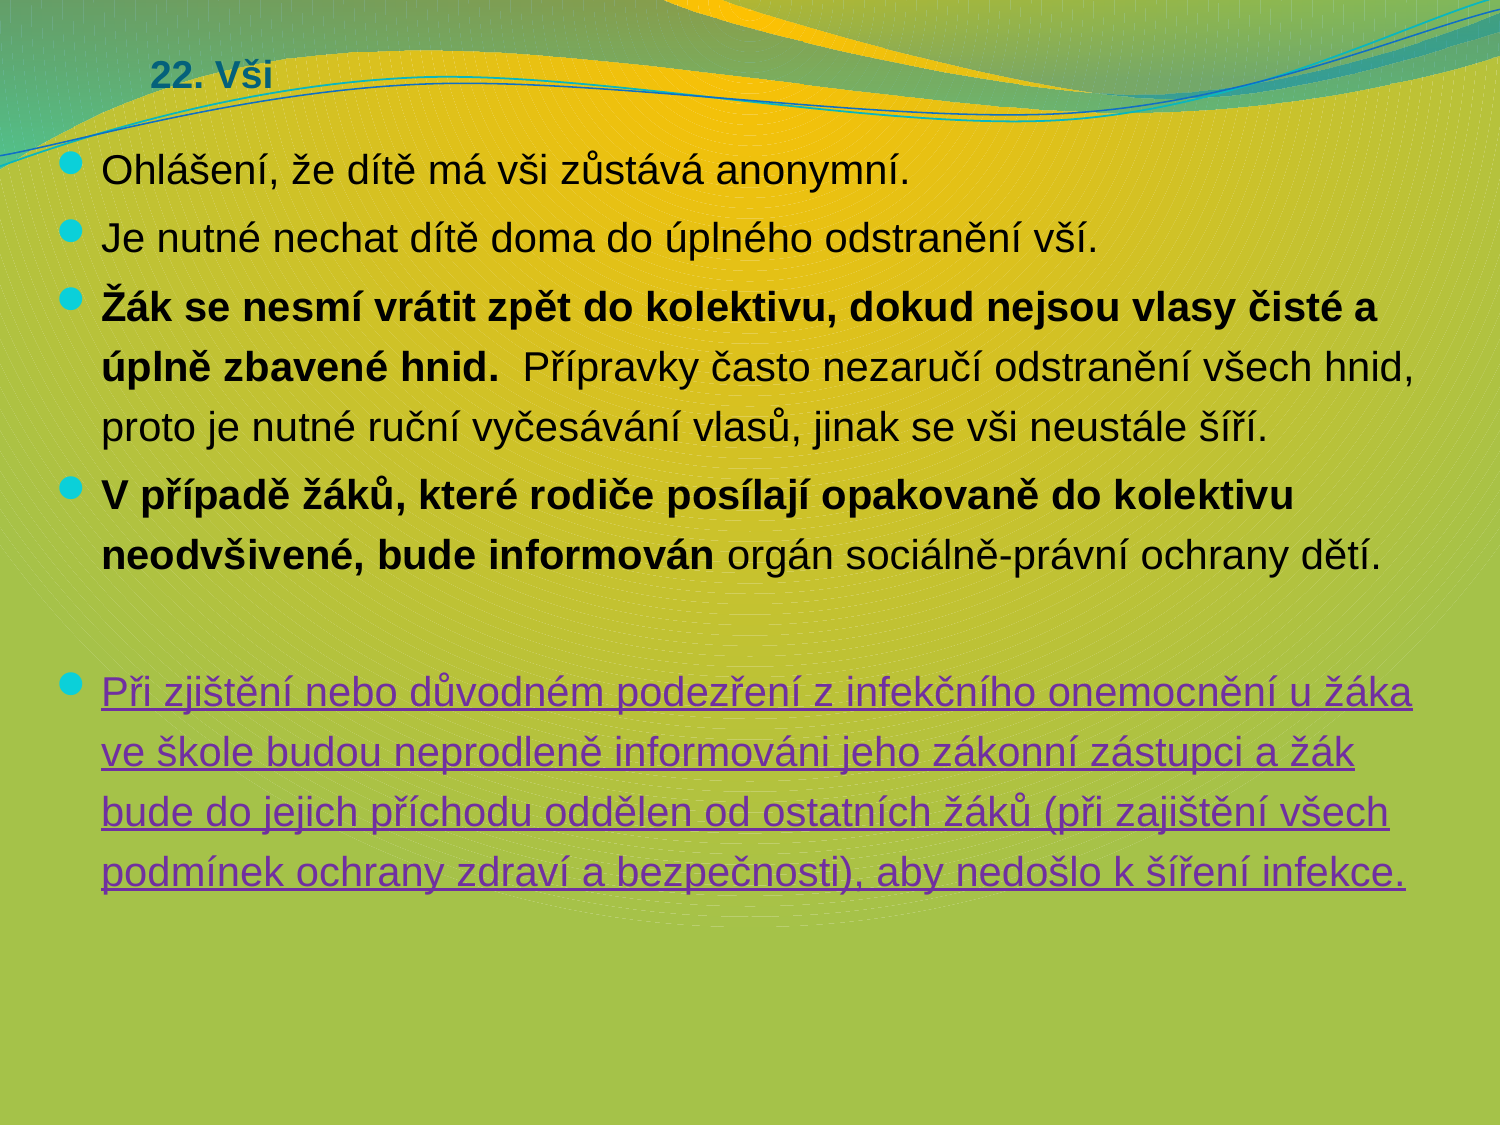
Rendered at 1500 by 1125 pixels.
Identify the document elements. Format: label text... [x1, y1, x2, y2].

list Ohlášení, že dítě má vši zůstává anonymní. Je nutné nechat dítě doma do úplného odstranění vší. Žák se nesmí vrátit zpět do kolektivu, dokud nejsou vlasy čisté a úplně zbavené hnid. Přípravky často nezaručí odstranění všech hnid, proto je nutné ruční vyčesávání vlasů, jinak se vši neustále šíří. V případě žáků, které rodiče posílají opakovaně do kolektivu neodvšivené, bude informován orgán sociálně-právní ochrany dětí. Při zjištění nebo důvodném podezření z infekčního onemocnění u žáka ve škole budou neprodleně informováni jeho zákonní zástupci a žák bude do jejich příchodu oddělen od ostatních žáků (při zajištění všech podmínek ochrany zdraví a bezpečnosti), aby nedošlo k šíření infekce. [41, 125, 1459, 1125]
title 22. Vši [150, 0, 1500, 96]
